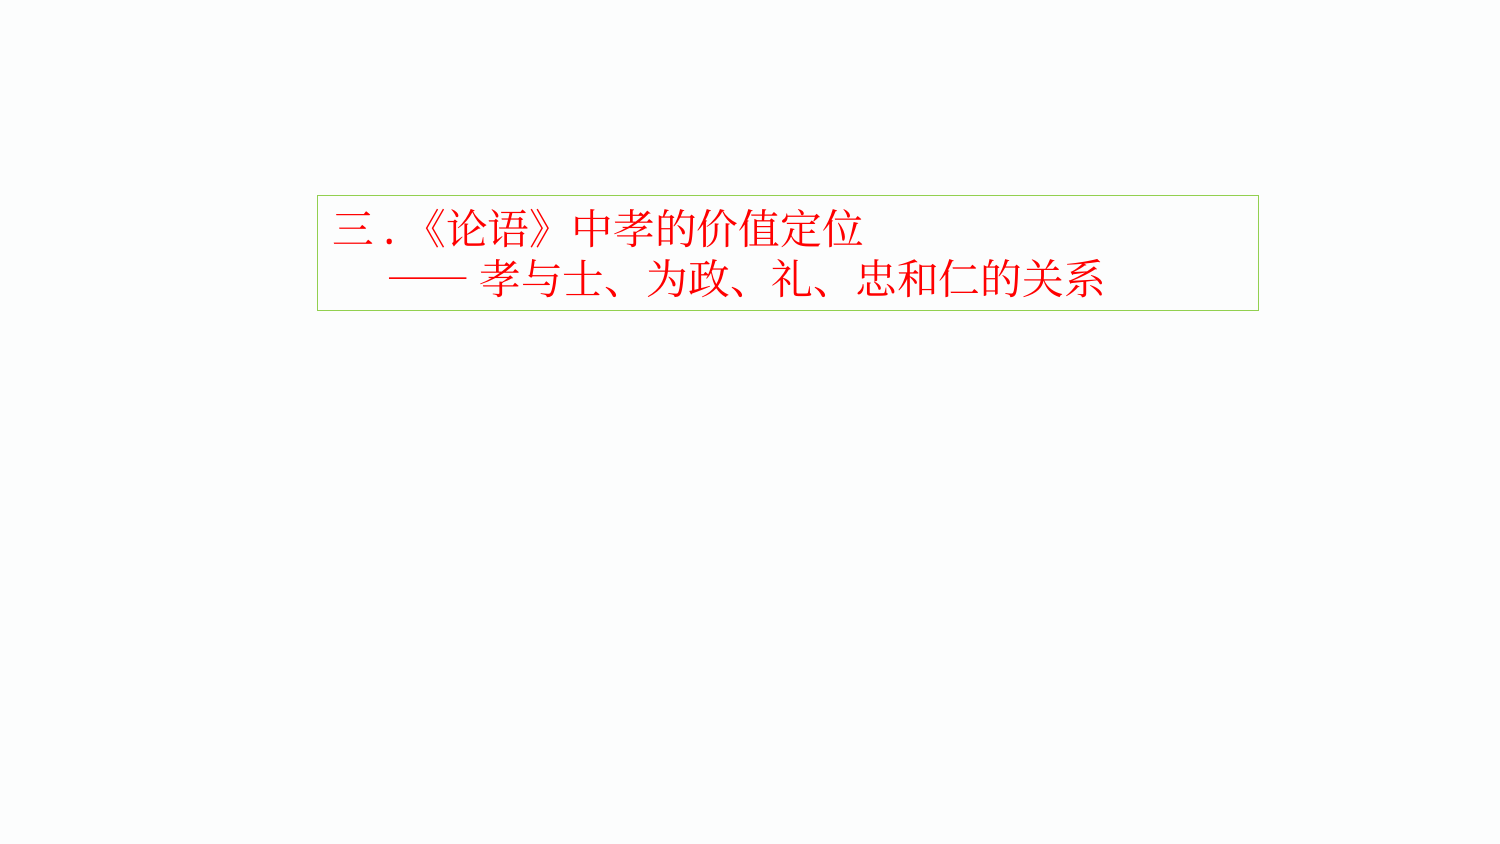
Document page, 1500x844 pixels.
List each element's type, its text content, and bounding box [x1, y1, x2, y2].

text_box 三.《论语》中孝的价值定位 ——孝与士、为政、礼、忠和仁的关系 [317, 195, 1259, 311]
